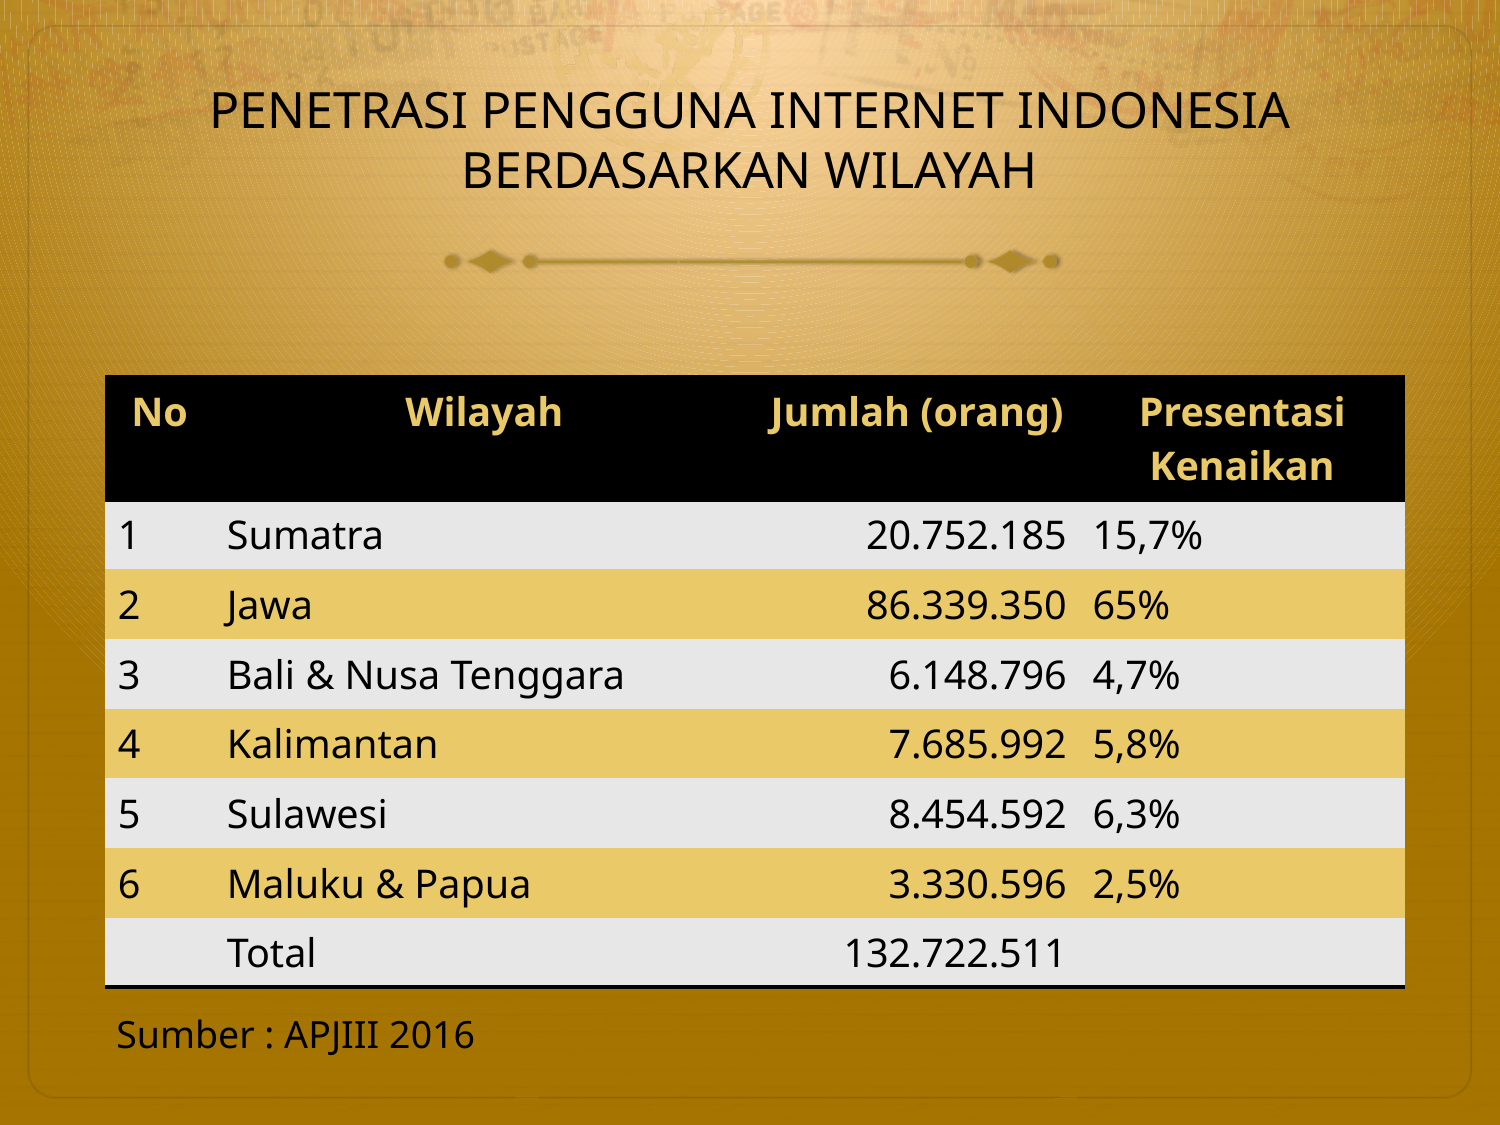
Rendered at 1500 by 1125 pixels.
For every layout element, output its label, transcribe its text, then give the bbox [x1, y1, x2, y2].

table_cell Maluku & Papua [214, 848, 755, 918]
table_cell 15,7% [1080, 502, 1405, 569]
text_box Sumber : APJIII 2016 [101, 1003, 491, 1063]
table_cell 132.722.511 [755, 918, 1080, 985]
table_cell 6 [105, 848, 214, 918]
table_cell [1080, 918, 1405, 985]
table_cell [105, 918, 214, 985]
table_cell 5,8% [1080, 709, 1405, 778]
table_header Presentasi Kenaikan [1080, 378, 1405, 498]
table_cell Total [214, 918, 755, 985]
picture [0, 0, 1500, 1125]
table_cell 6.148.796 [755, 639, 1080, 709]
table_cell 5 [105, 778, 214, 848]
table_cell 6,3% [1080, 778, 1405, 848]
table_cell 20.752.185 [755, 502, 1080, 569]
table_cell 2,5% [1080, 848, 1405, 918]
table_cell 2 [105, 569, 214, 639]
table_header No [105, 378, 214, 498]
table_cell Sumatra [214, 502, 755, 569]
table_cell Bali & Nusa Tenggara [214, 639, 755, 709]
table_cell Kalimantan [214, 709, 755, 778]
table_cell 86.339.350 [755, 569, 1080, 639]
title PENETRASI PENGGUNA INTERNET INDONESIA BERDASARKAN WILAYAH [93, 45, 1407, 233]
table_cell 65% [1080, 569, 1405, 639]
table_cell 4,7% [1080, 639, 1405, 709]
table_cell 4 [105, 709, 214, 778]
table_header Wilayah [214, 378, 755, 498]
table_cell 3.330.596 [755, 848, 1080, 918]
table_cell 7.685.992 [755, 709, 1080, 778]
table_cell 1 [105, 502, 214, 569]
table_cell Sulawesi [214, 778, 755, 848]
table_cell 3 [105, 639, 214, 709]
table_header Jumlah (orang) [755, 378, 1080, 498]
table_cell Jawa [214, 569, 755, 639]
table_cell 8.454.592 [755, 778, 1080, 848]
